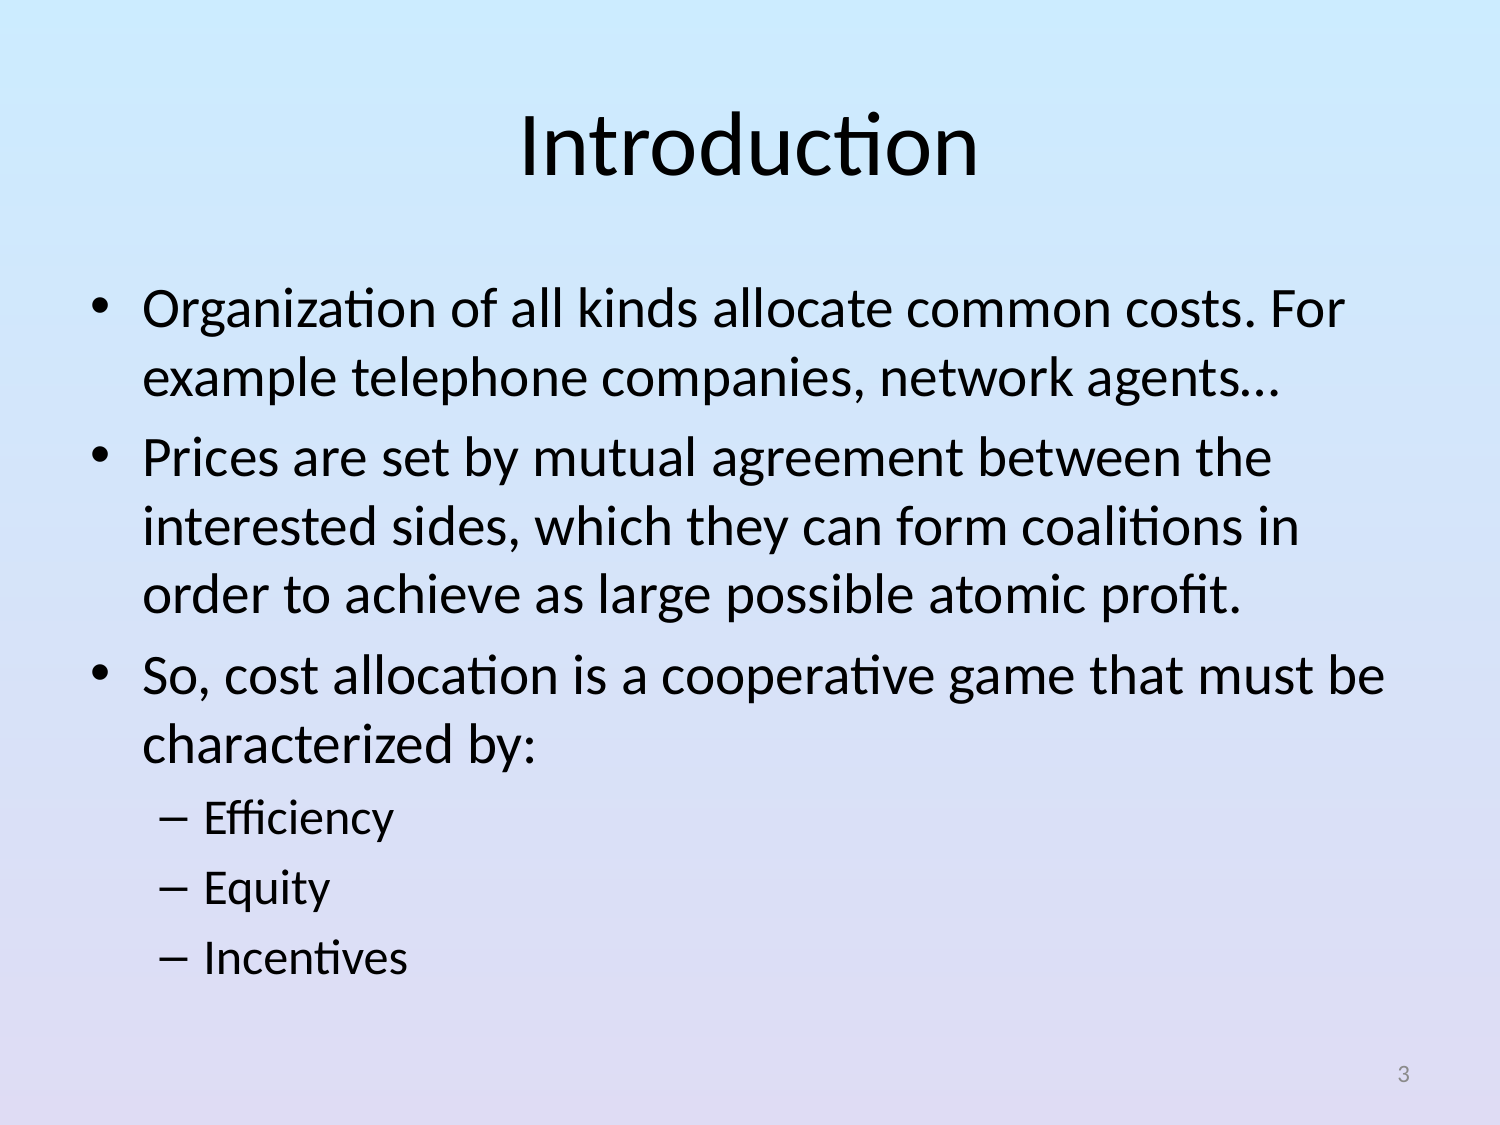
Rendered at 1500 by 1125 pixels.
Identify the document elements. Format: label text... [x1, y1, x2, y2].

title Introduction [74, 44, 1426, 233]
list Organization of all kinds allocate common costs. For example telephone companies, network agents… Prices are set by mutual agreement between the interested sides, which they can form coalitions in order to achieve as large possible atomic profit. So, cost allocation is a cooperative game that must be characterized by: Efficiency Equity Incentives [74, 262, 1426, 1006]
slide_number 3 [1074, 1042, 1425, 1103]
